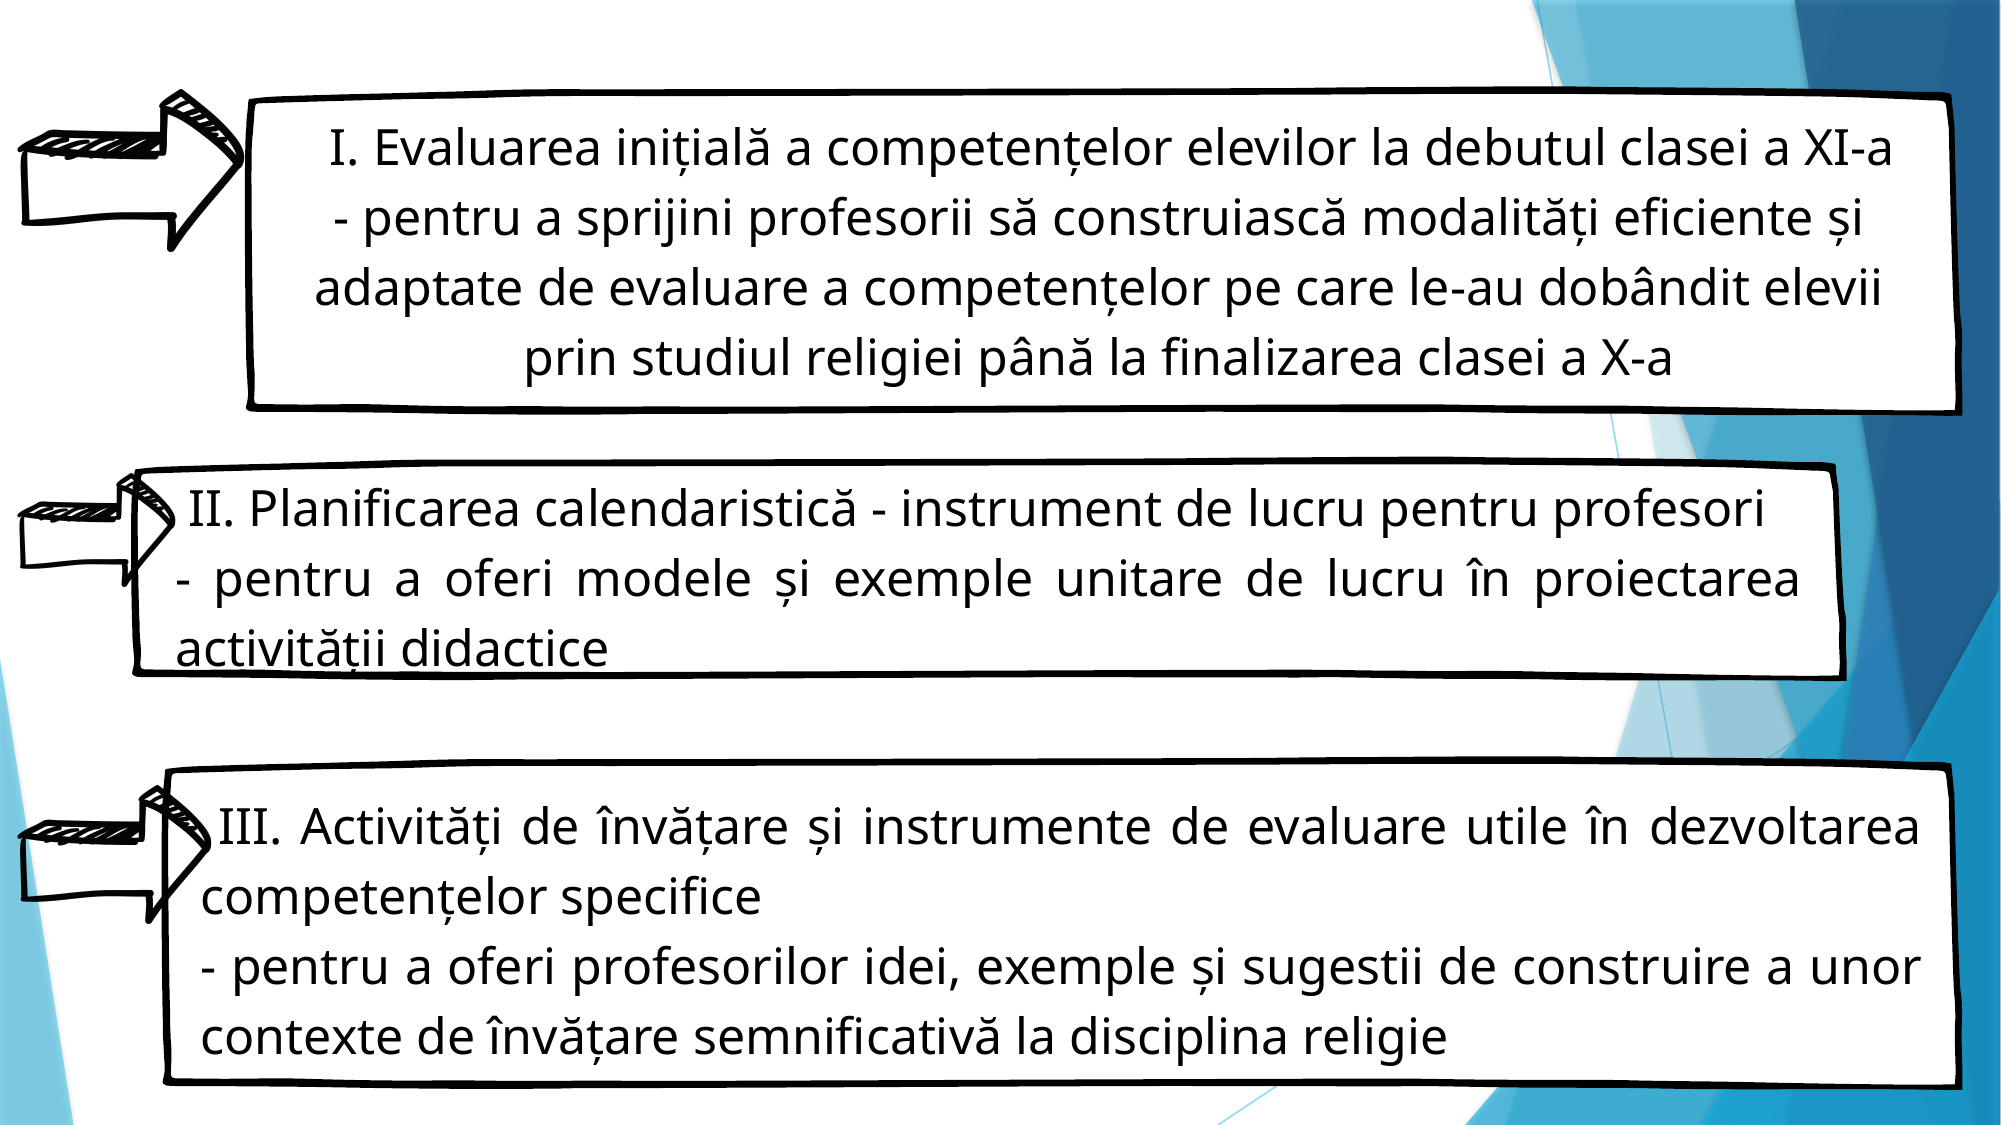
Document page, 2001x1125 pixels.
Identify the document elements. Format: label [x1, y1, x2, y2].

text_box [17, 89, 239, 252]
text_box [161, 755, 1963, 1092]
text_box [130, 456, 1847, 683]
text_box [17, 785, 157, 924]
text_box [244, 85, 1963, 417]
text_box [17, 473, 124, 587]
